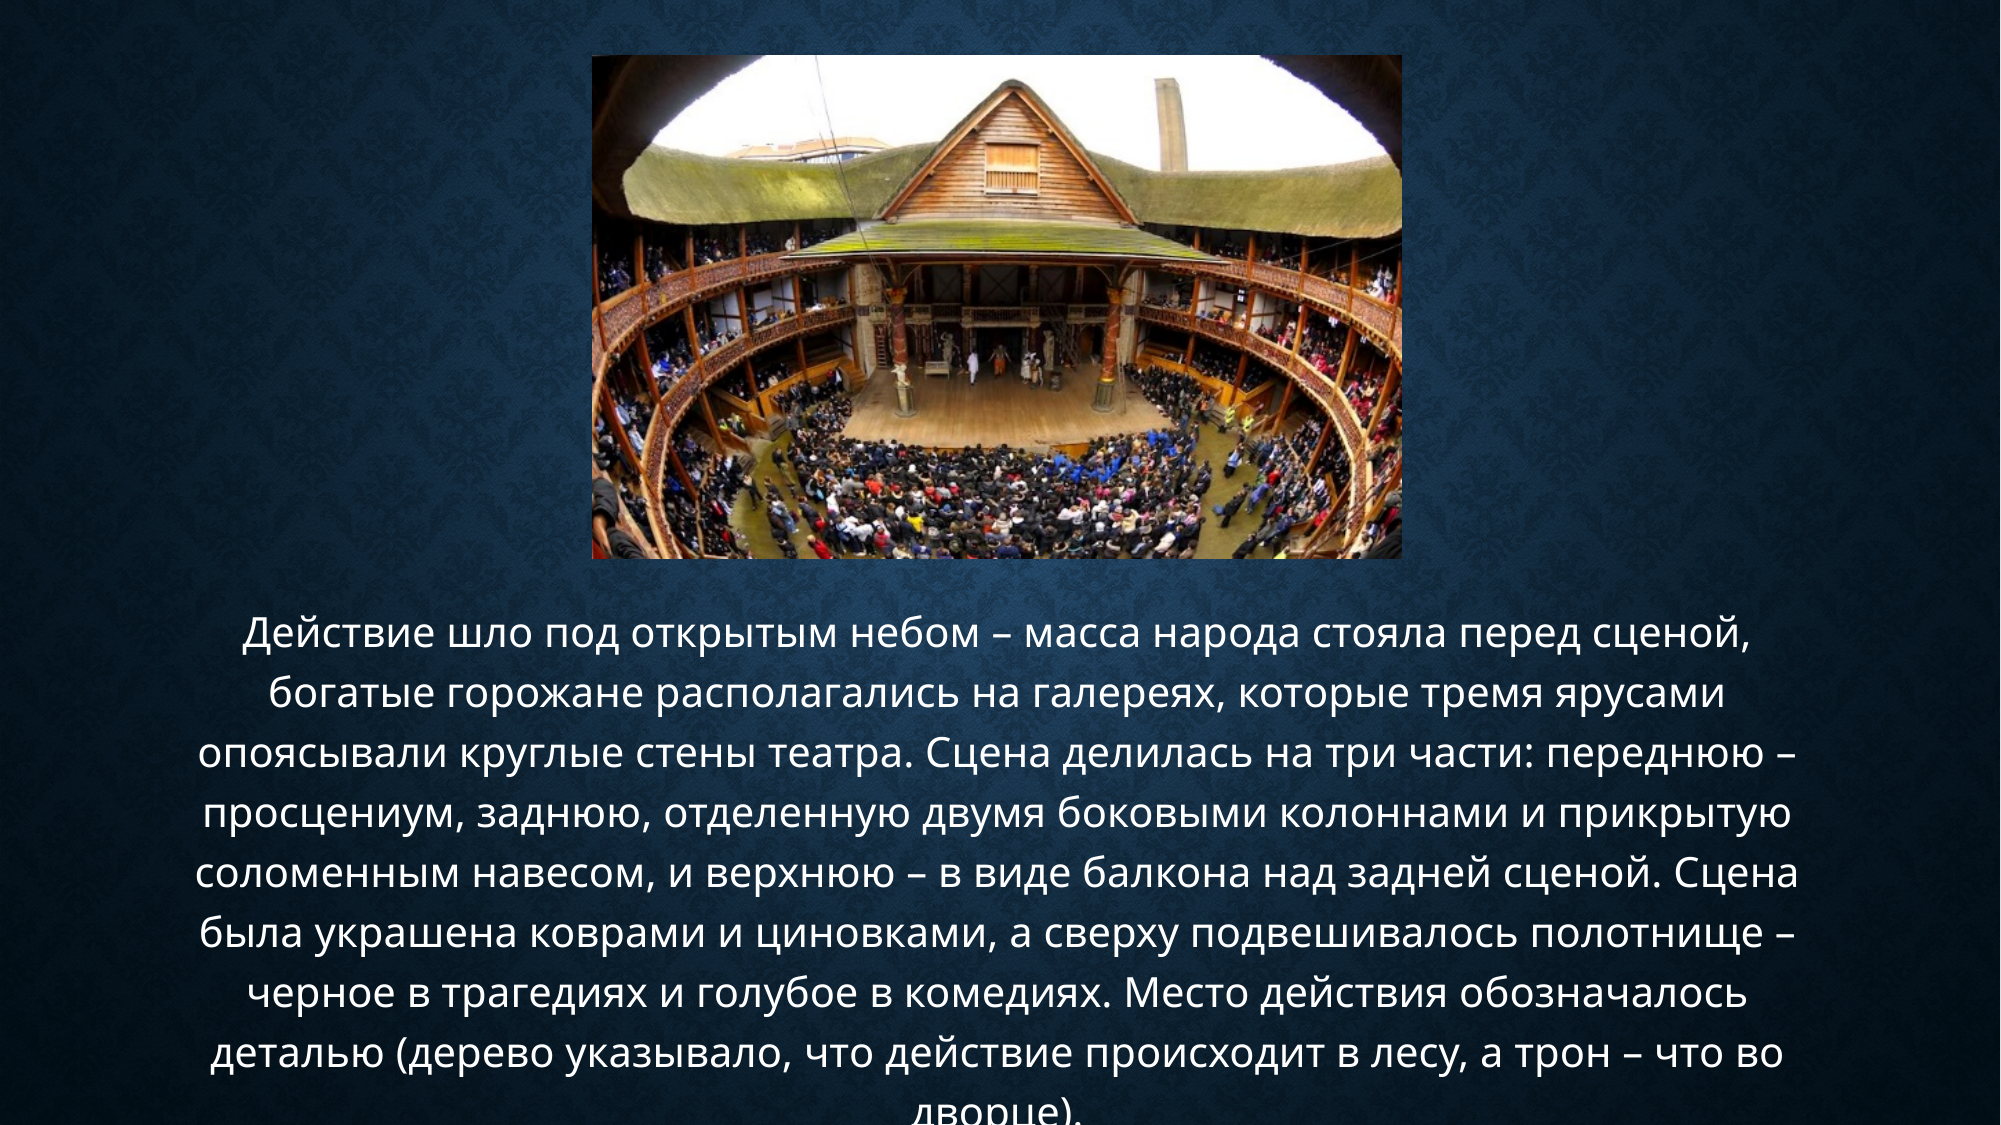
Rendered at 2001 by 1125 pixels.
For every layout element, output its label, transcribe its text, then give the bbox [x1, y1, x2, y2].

list Действие шло под открытым небом – масса народа стояла перед сценой, богатые горожане располагались на галереях, которые тремя ярусами опоясывали круглые стены театра. Сцена делилась на три части: переднюю – просцениум, заднюю, отделенную двумя боковыми колонна­ми и прикрытую соломенным навесом, и верхнюю – в виде балкона над задней сценой. Сцена была украшена коврами и циновками, а сверху подвешивалось полотнище – черное в трагедиях и голубое в комедиях. Место действия обозначалось деталью (дерево ука­зывало, что действие происходит в лесу, а трон – что во дворце). [148, 587, 1847, 1125]
picture [592, 55, 1403, 559]
